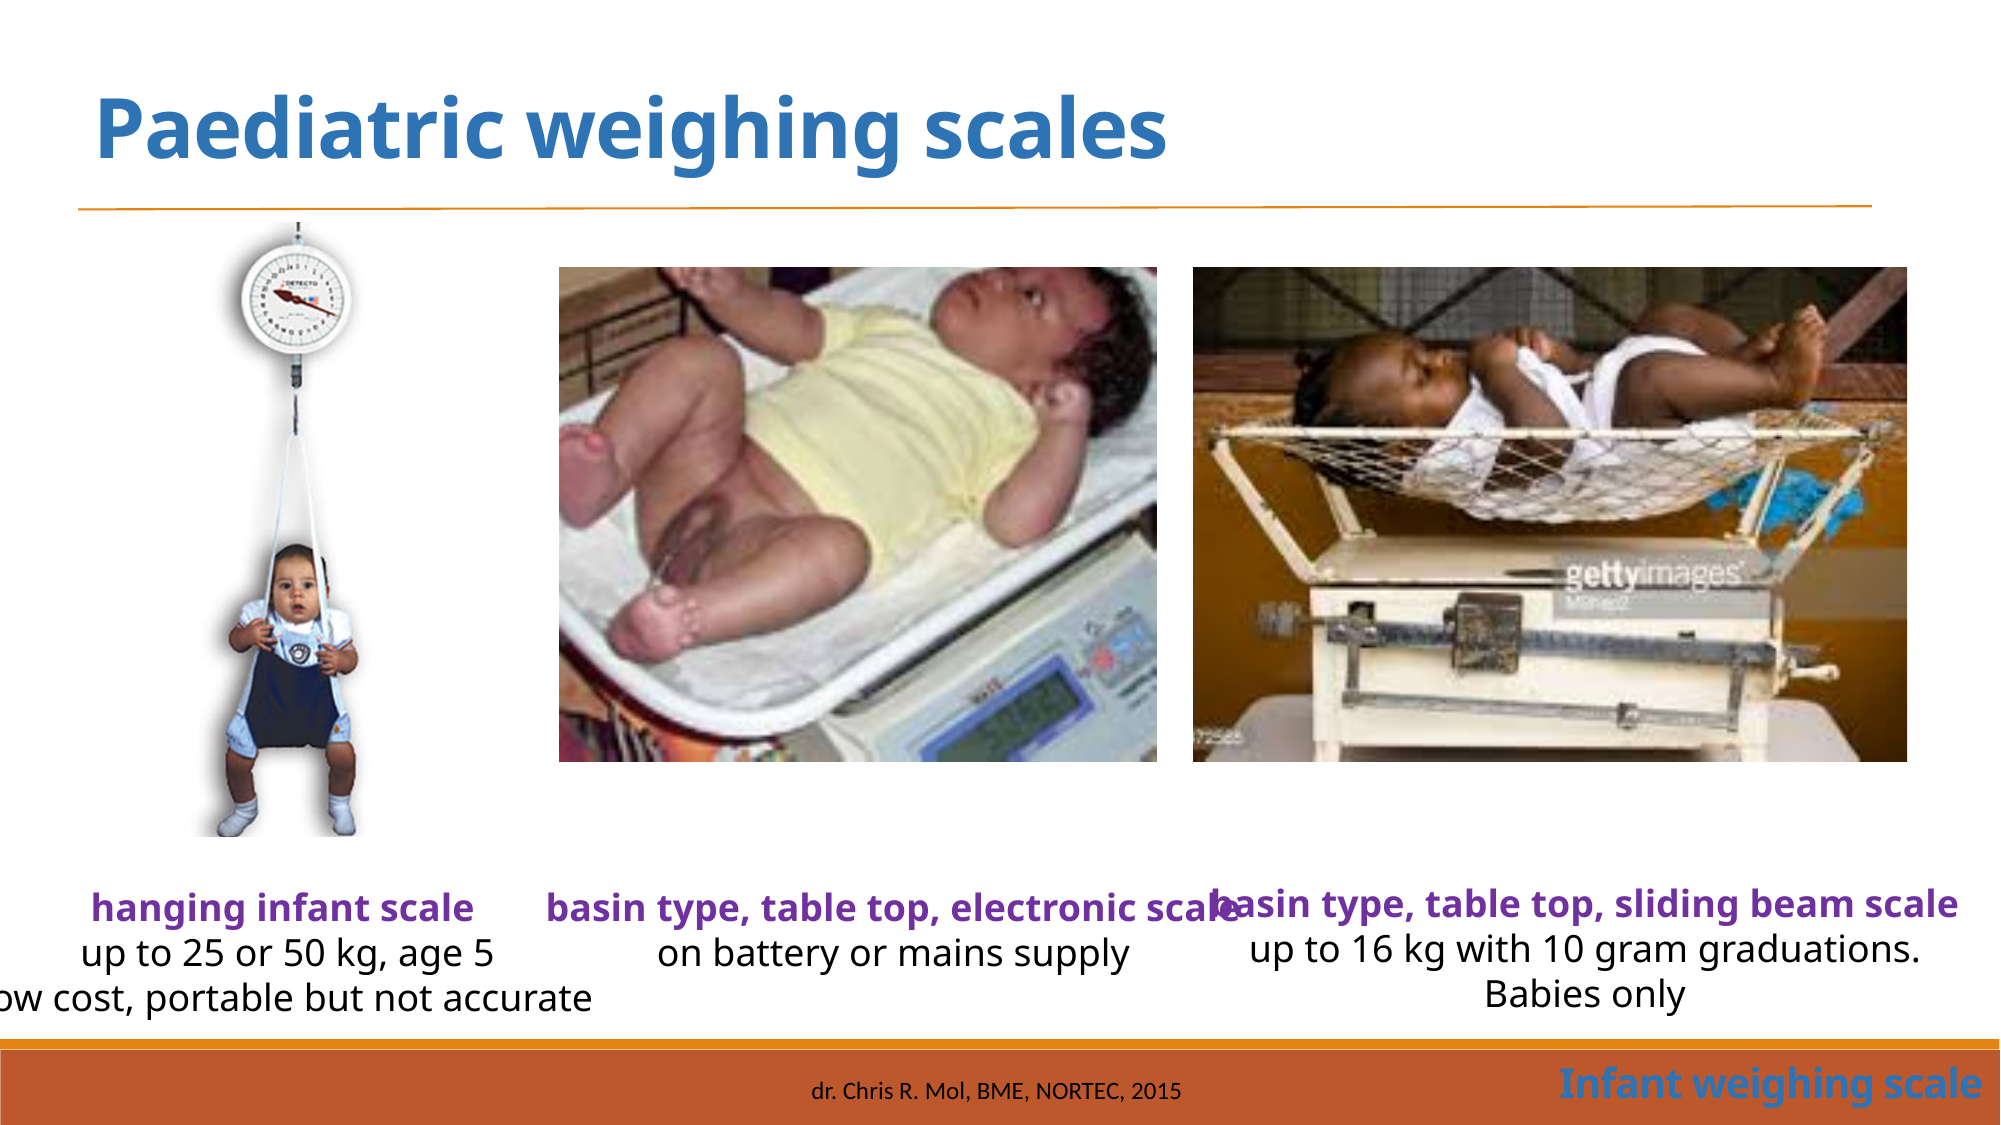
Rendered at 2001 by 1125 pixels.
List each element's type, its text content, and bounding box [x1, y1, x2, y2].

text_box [77, 205, 1873, 210]
text_box dr. Chris R. Mol, BME, NORTEC, 2015 [0, 1067, 1354, 1112]
text_box Infant weighing scale [1354, 1056, 1999, 1115]
title Paediatric weighing scales [78, 72, 1885, 183]
picture [1192, 266, 1908, 763]
picture [120, 221, 456, 838]
text_box basin type, table top, electronic scale on battery or mains supply [530, 876, 1257, 981]
picture [559, 266, 1158, 763]
text_box hanging infant scale up to 25 or 50 kg, age 5 low cost, portable but not accurate [0, 876, 609, 1026]
text_box basin type, table top, sliding beam scale up to 16 kg with 10 gram graduations. Babies only [1195, 873, 1975, 1023]
